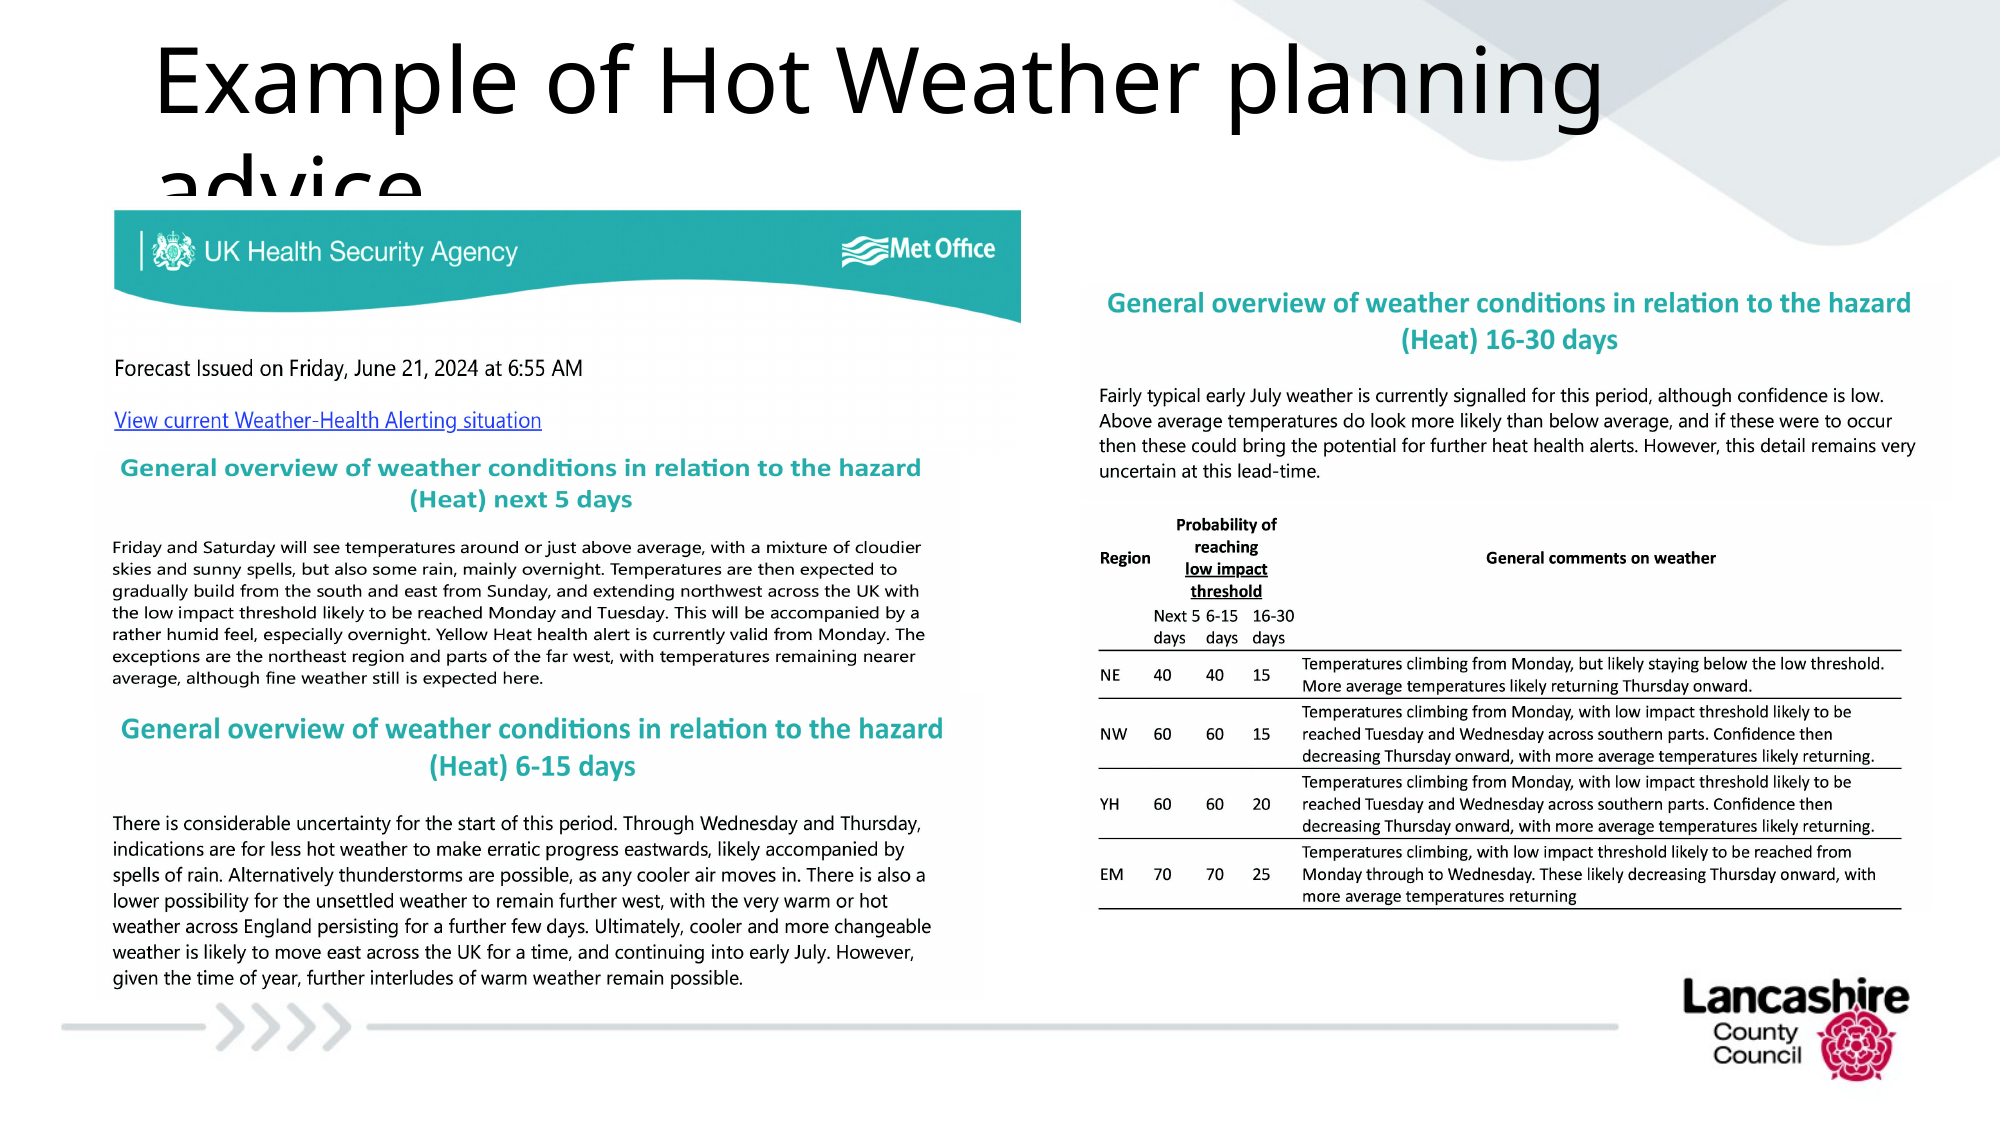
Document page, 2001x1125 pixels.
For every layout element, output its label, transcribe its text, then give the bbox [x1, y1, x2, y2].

picture [0, 0, 2000, 1125]
title Example of Hot Weather planning advice [137, 23, 1863, 241]
